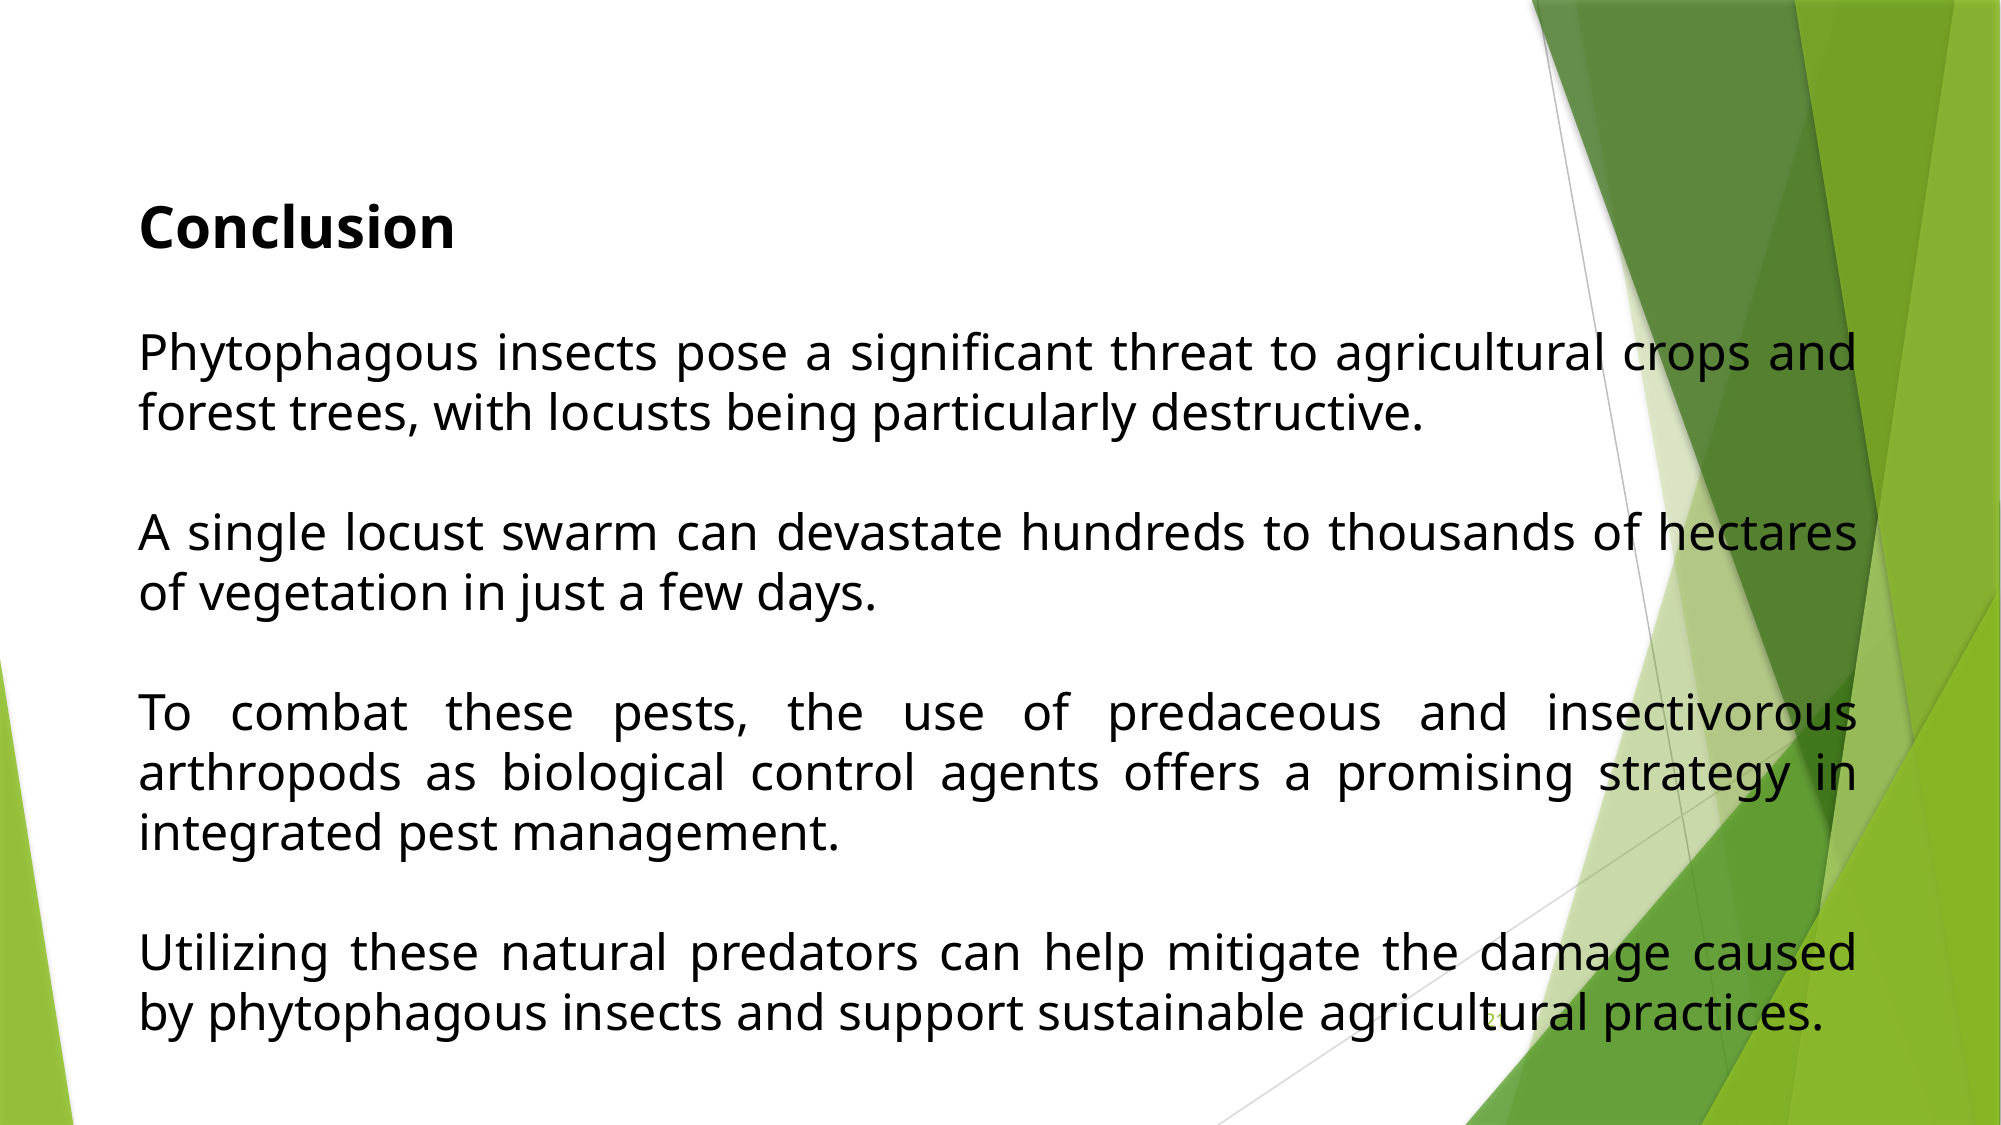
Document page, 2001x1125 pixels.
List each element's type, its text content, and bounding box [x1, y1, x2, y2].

text_box Conclusion Phytophagous insects pose a significant threat to agricultural crops and forest trees, with locusts being particularly destructive. A single locust swarm can devastate hundreds to thousands of hectares of vegetation in just a few days. To combat these pests, the use of predaceous and insectivorous arthropods as biological control agents offers a promising strategy in integrated pest management. Utilizing these natural predators can help mitigate the damage caused by phytophagous insects and support sustainable agricultural practices. [123, 183, 1874, 1125]
slide_number 21 [1409, 991, 1522, 1051]
